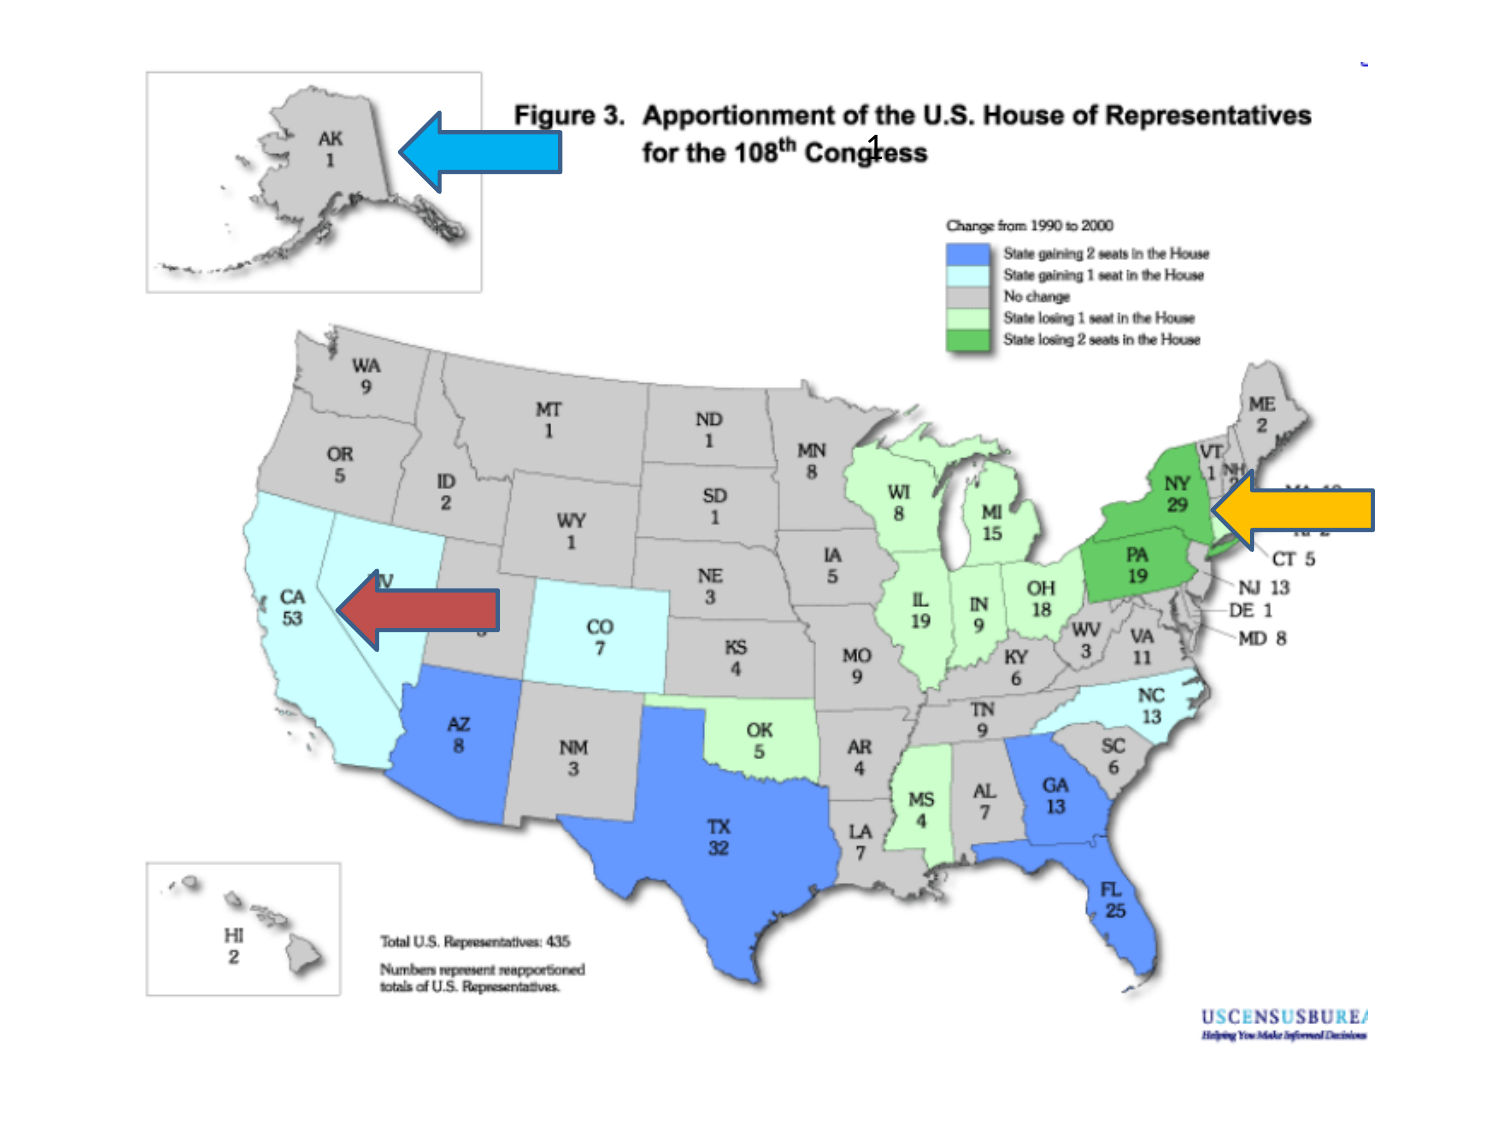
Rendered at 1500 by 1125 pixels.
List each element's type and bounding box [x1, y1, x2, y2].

picture [99, 62, 1369, 1058]
